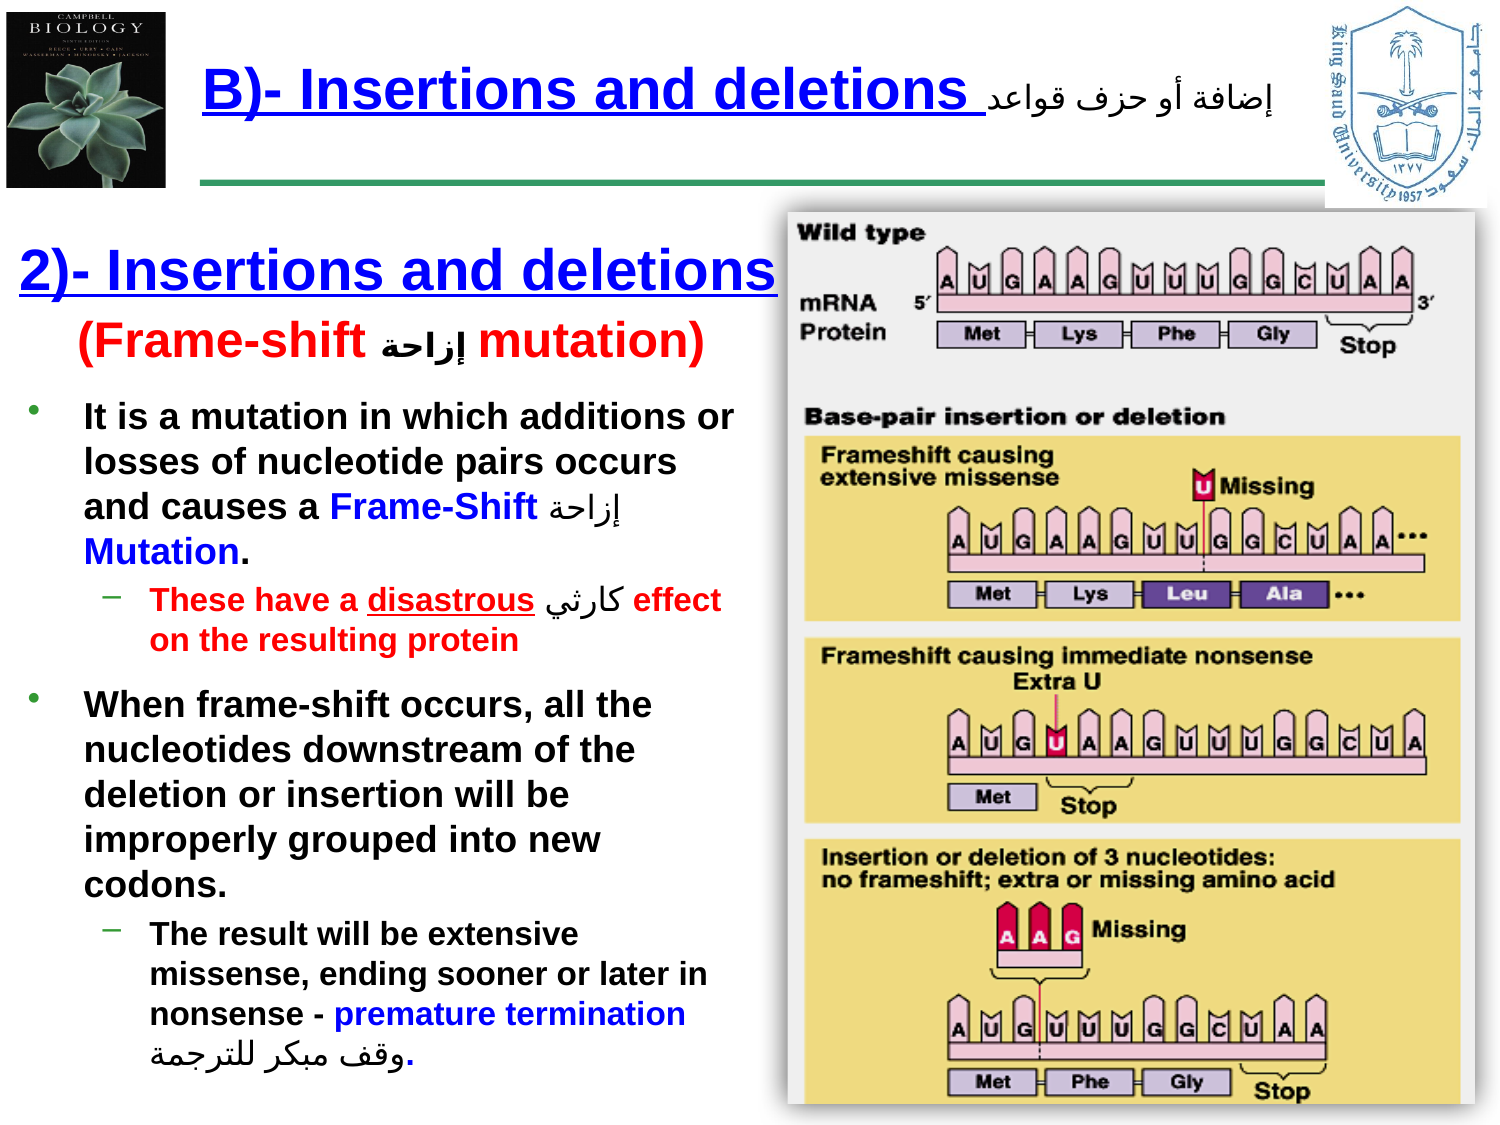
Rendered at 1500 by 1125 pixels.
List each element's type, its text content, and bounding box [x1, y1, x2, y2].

picture [787, 212, 1476, 1104]
text_box 2)- Insertions and deletions [4, 224, 782, 310]
list It is a mutation in which additions or losses of nucleotide pairs occurs and causes a Frame-Shift إزاحة Mutation. These have a disastrous كارثي effect on the resulting protein When frame-shift occurs, all the nucleotides downstream of the deletion or insertion will be improperly grouped into new codons. The result will be extensive missense, ending sooner or later in nonsense - premature termination وقف مبكر للترجمة. [12, 384, 763, 1080]
text_box (Frame-shift إزاحة mutation) [62, 310, 782, 375]
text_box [5, 0, 1488, 209]
